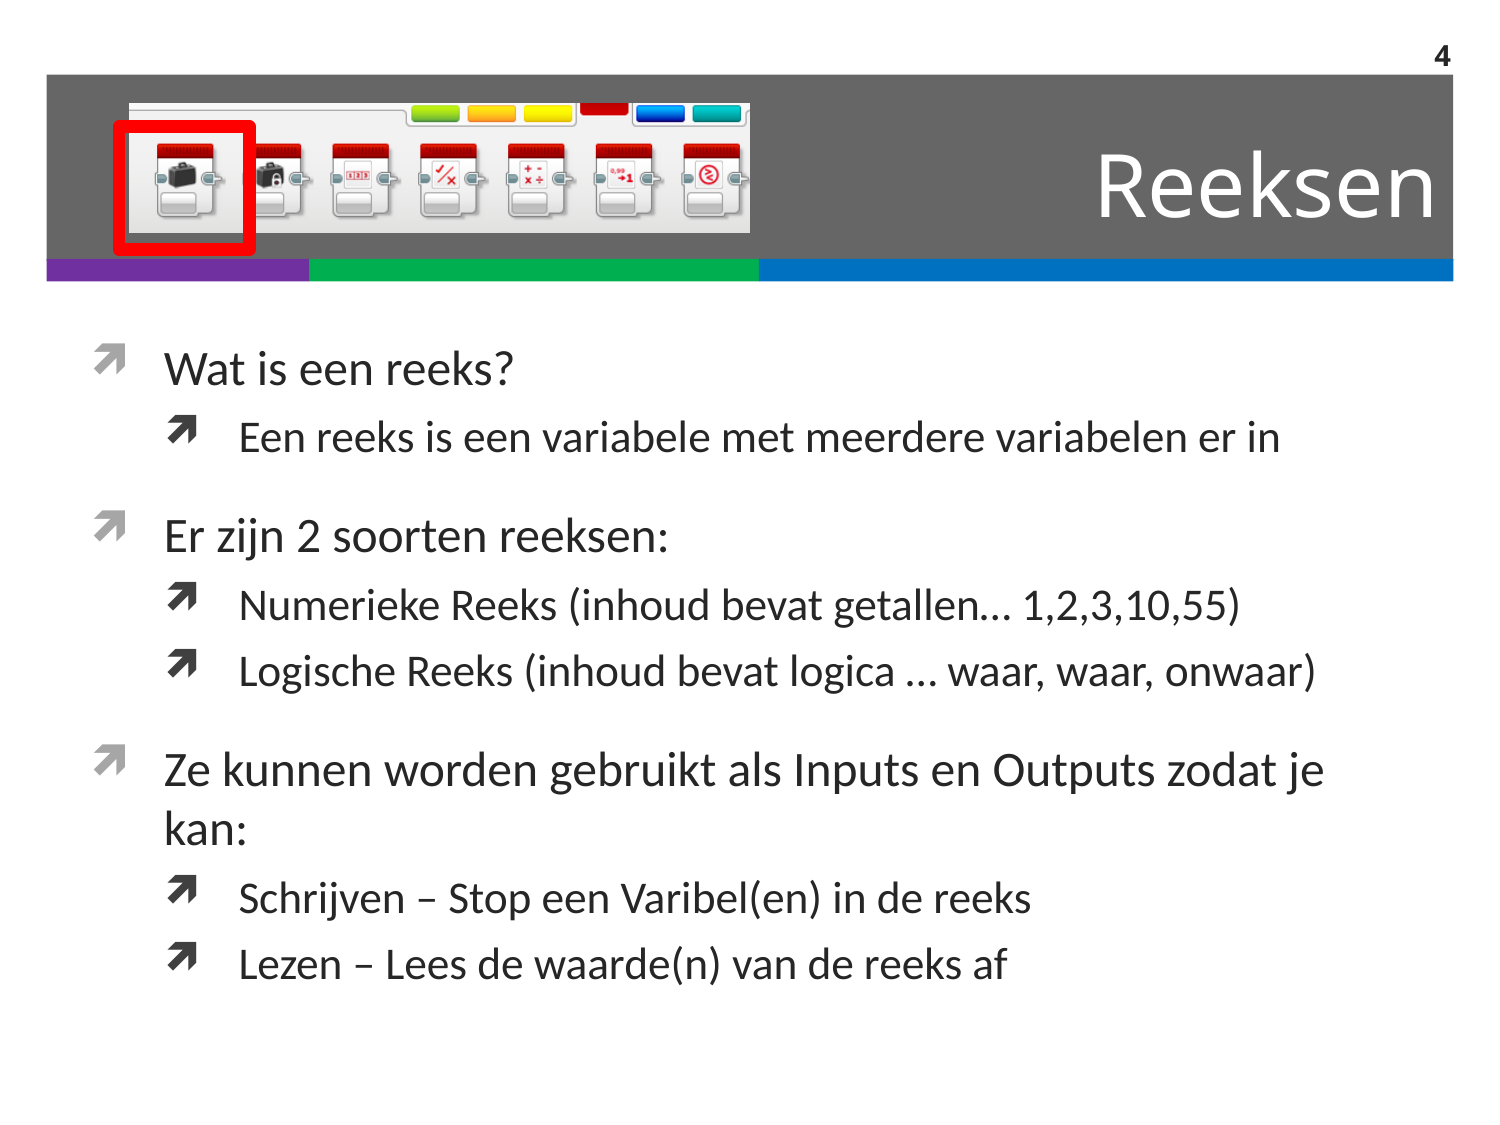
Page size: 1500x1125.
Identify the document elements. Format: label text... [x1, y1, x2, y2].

slide_number 4 [1362, 27, 1466, 87]
title Reeksen [46, 103, 1454, 263]
text_box [117, 241, 252, 252]
picture [128, 102, 751, 234]
list Wat is een reeks? Een reeks is een variabele met meerdere variabelen er in Er zijn 2 soorten reeksen: Numerieke Reeks (inhoud bevat getallen… 1,2,3,10,55) Logische Reeks (inhoud bevat logica … waar, waar, onwaar) Ze kunnen worden gebruikt als Inputs en Outputs zodat je kan: Schrijven – Stop een Varibel(en) in de reeks Lezen – Lees de waarde(n) van de reeks af [75, 328, 1350, 1004]
